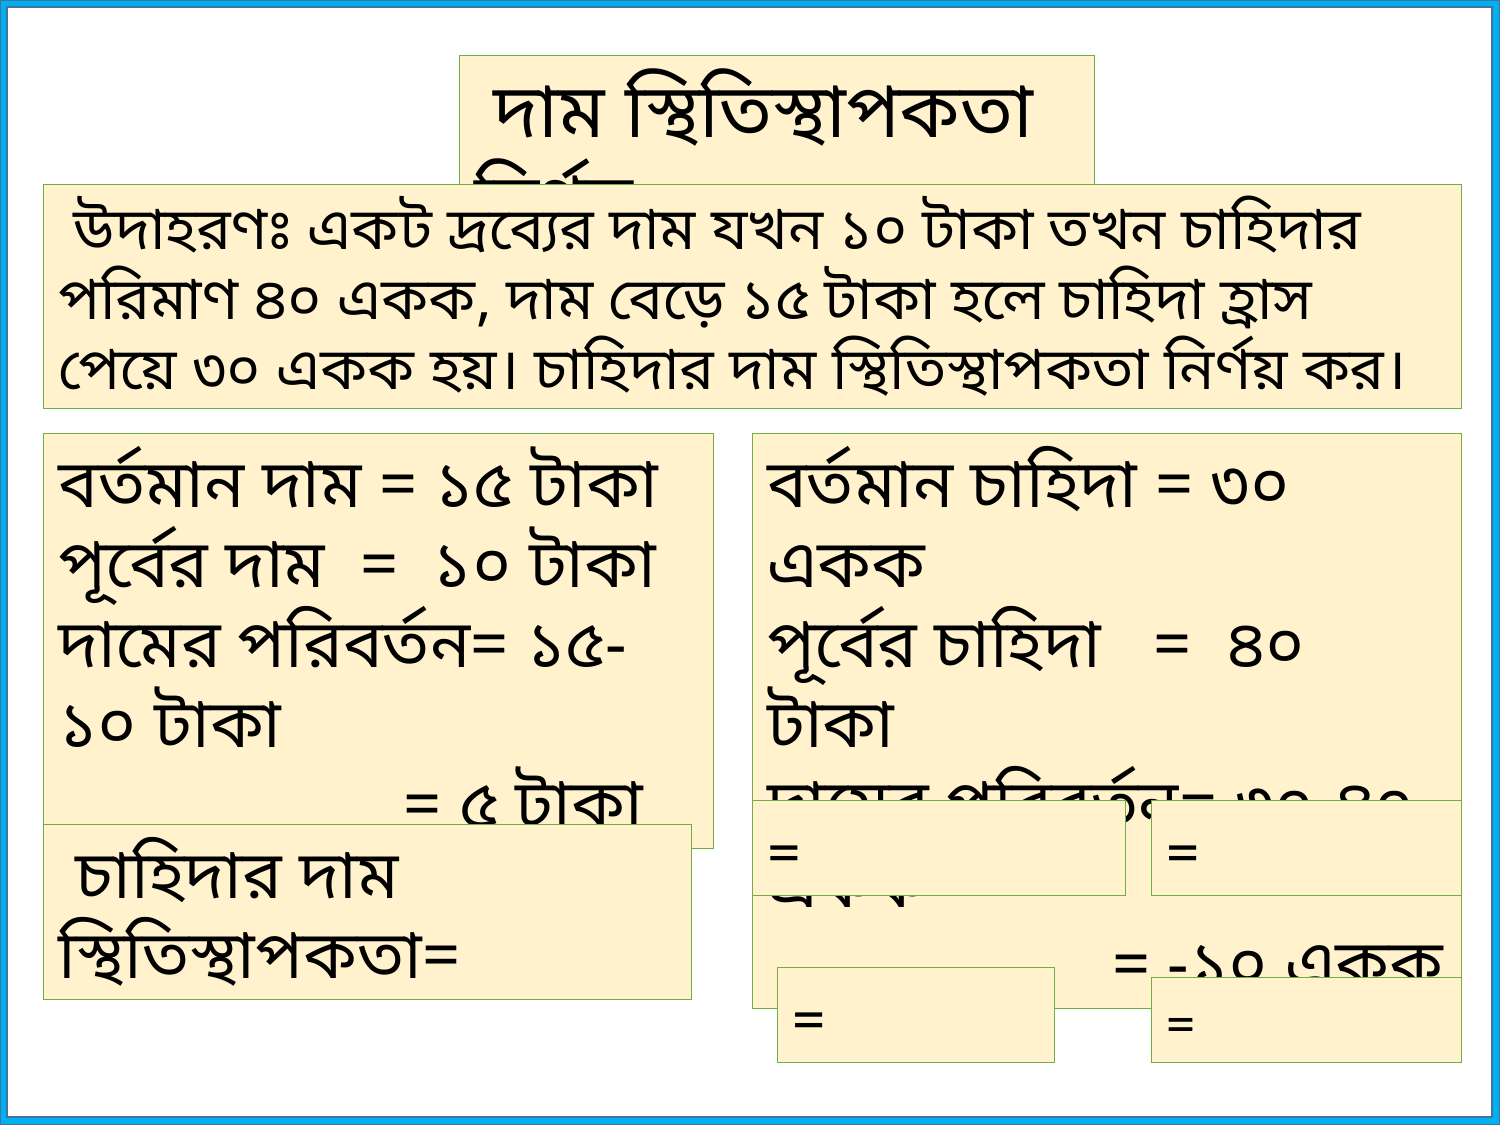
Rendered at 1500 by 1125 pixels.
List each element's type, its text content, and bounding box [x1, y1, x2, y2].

text_box দাম স্থিতিস্থাপকতা নির্ণয় [459, 55, 1095, 184]
text_box চাহিদার দাম স্থিতিস্থাপকতা= [43, 824, 692, 1000]
text_box উদাহরণঃ একট দ্রব্যের দাম যখন ১০ টাকা তখন চাহিদার পরিমাণ ৪০ একক, দাম বেড়ে ১৫ টাকা হলে চাহিদা হ্রাস পেয়ে ৩০ একক হয়। চাহিদার দাম স্থিতিস্থাপকতা নির্ণয় কর। [43, 184, 1462, 409]
text_box বর্তমান চাহিদা = ৩০ একক পূর্বের চাহিদা = ৪০ টাকা দামের পরিবর্তন= ৩০-৪০ একক = -১০ একক [752, 433, 1462, 1009]
text_box বর্তমান দাম = ১৫ টাকা পূর্বের দাম = ১০ টাকা দামের পরিবর্তন= ১৫-১০ টাকা = ৫ টাকা [43, 433, 714, 849]
